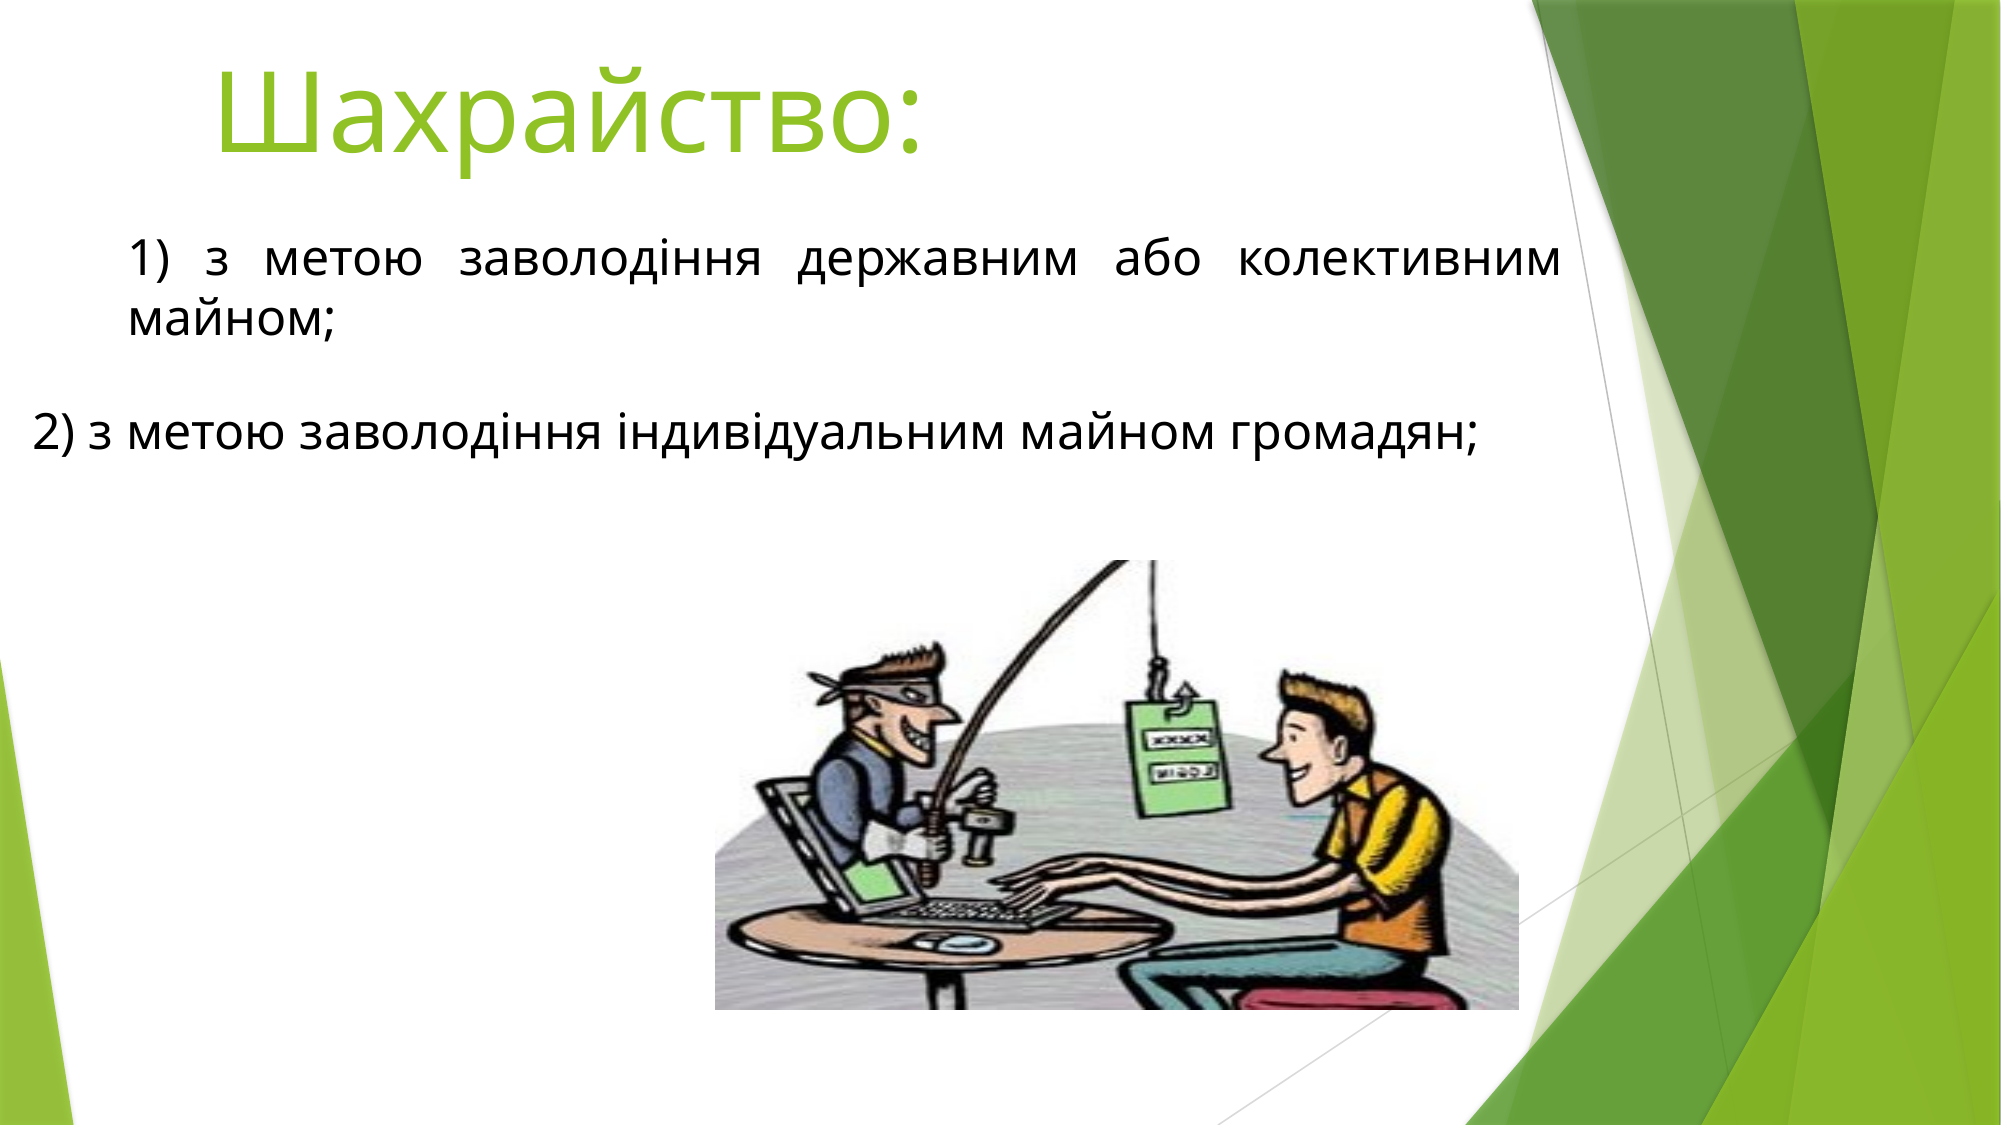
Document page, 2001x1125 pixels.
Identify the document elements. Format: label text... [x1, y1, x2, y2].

title 1) з метою заволодіння державним або колективним майном; [112, 217, 1579, 435]
text_box 2) з метою заволодіння індивідуальним майном громадян; [17, 392, 1495, 468]
text_box Шахрайство: [196, 32, 942, 183]
picture [715, 559, 1520, 1011]
